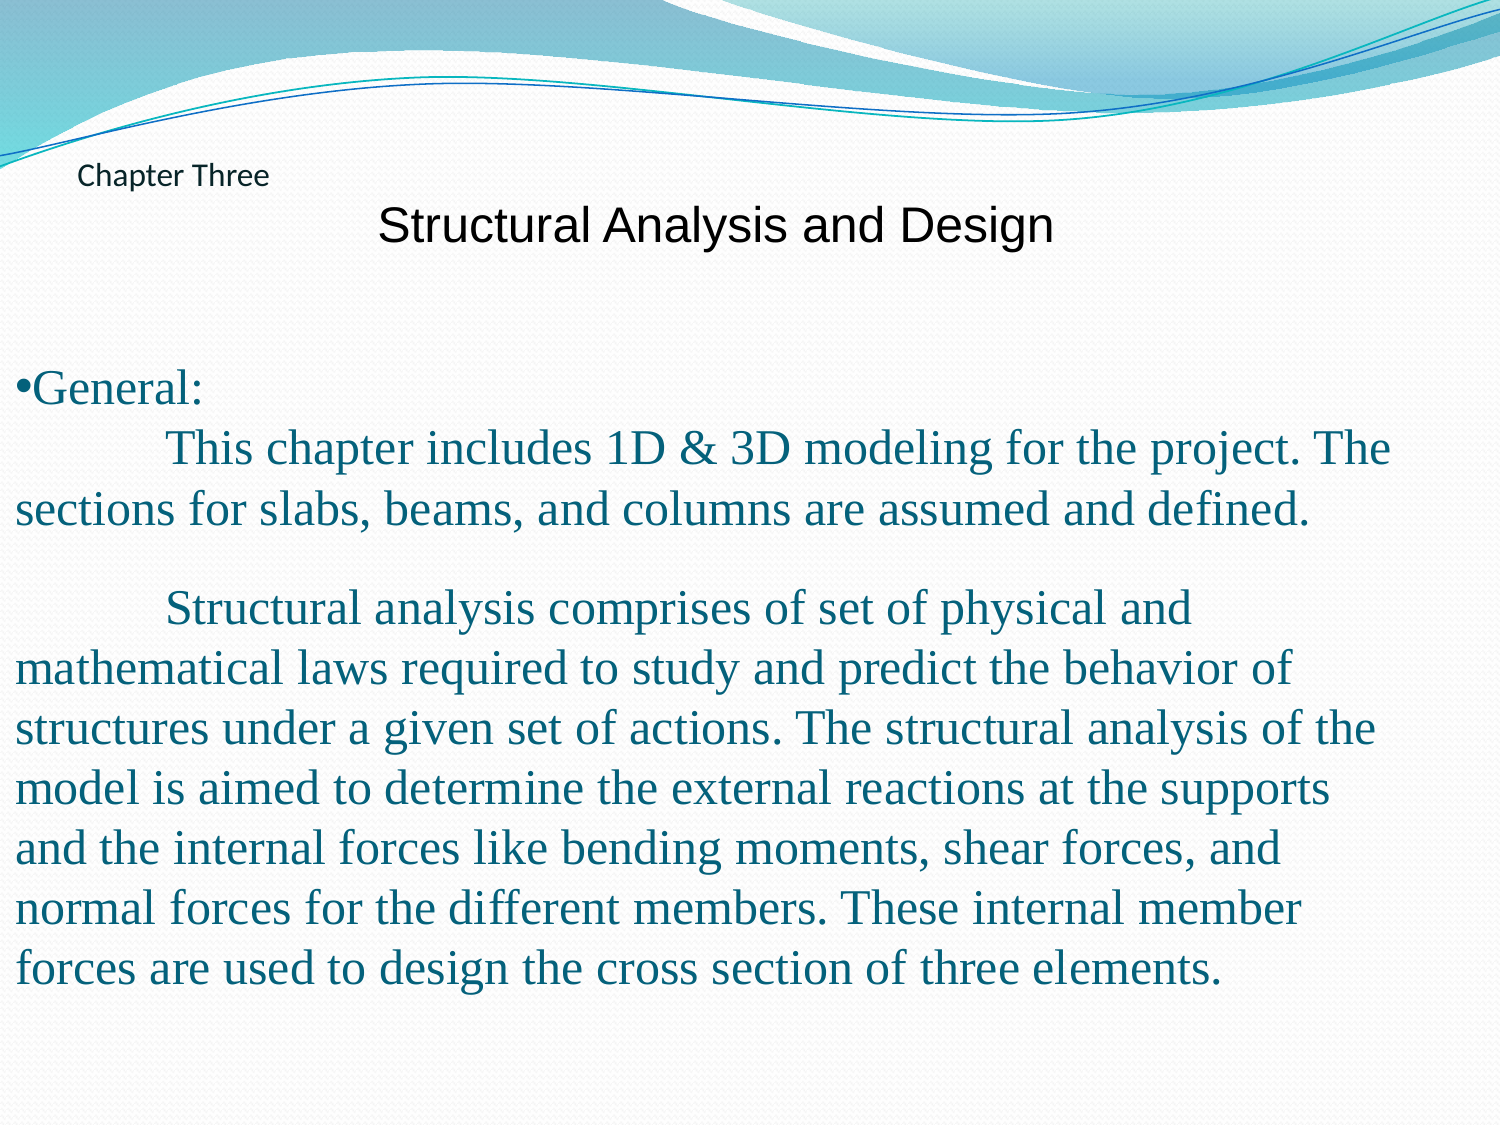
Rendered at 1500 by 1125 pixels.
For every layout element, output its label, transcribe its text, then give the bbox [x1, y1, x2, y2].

text_box Chapter Three Structural Analysis and Design [62, 145, 1463, 261]
text_box General: This chapter includes 1D & 3D modeling for the project. The sections for slabs, beams, and columns are assumed and defined. Structural analysis comprises of set of physical and mathematical laws required to study and predict the behavior of structures under a given set of actions. The structural analysis of the model is aimed to determine the external reactions at the supports and the internal forces like bending moments, shear forces, and normal forces for the different members. These internal member forces are used to design the cross section of three elements. [0, 347, 1425, 1003]
